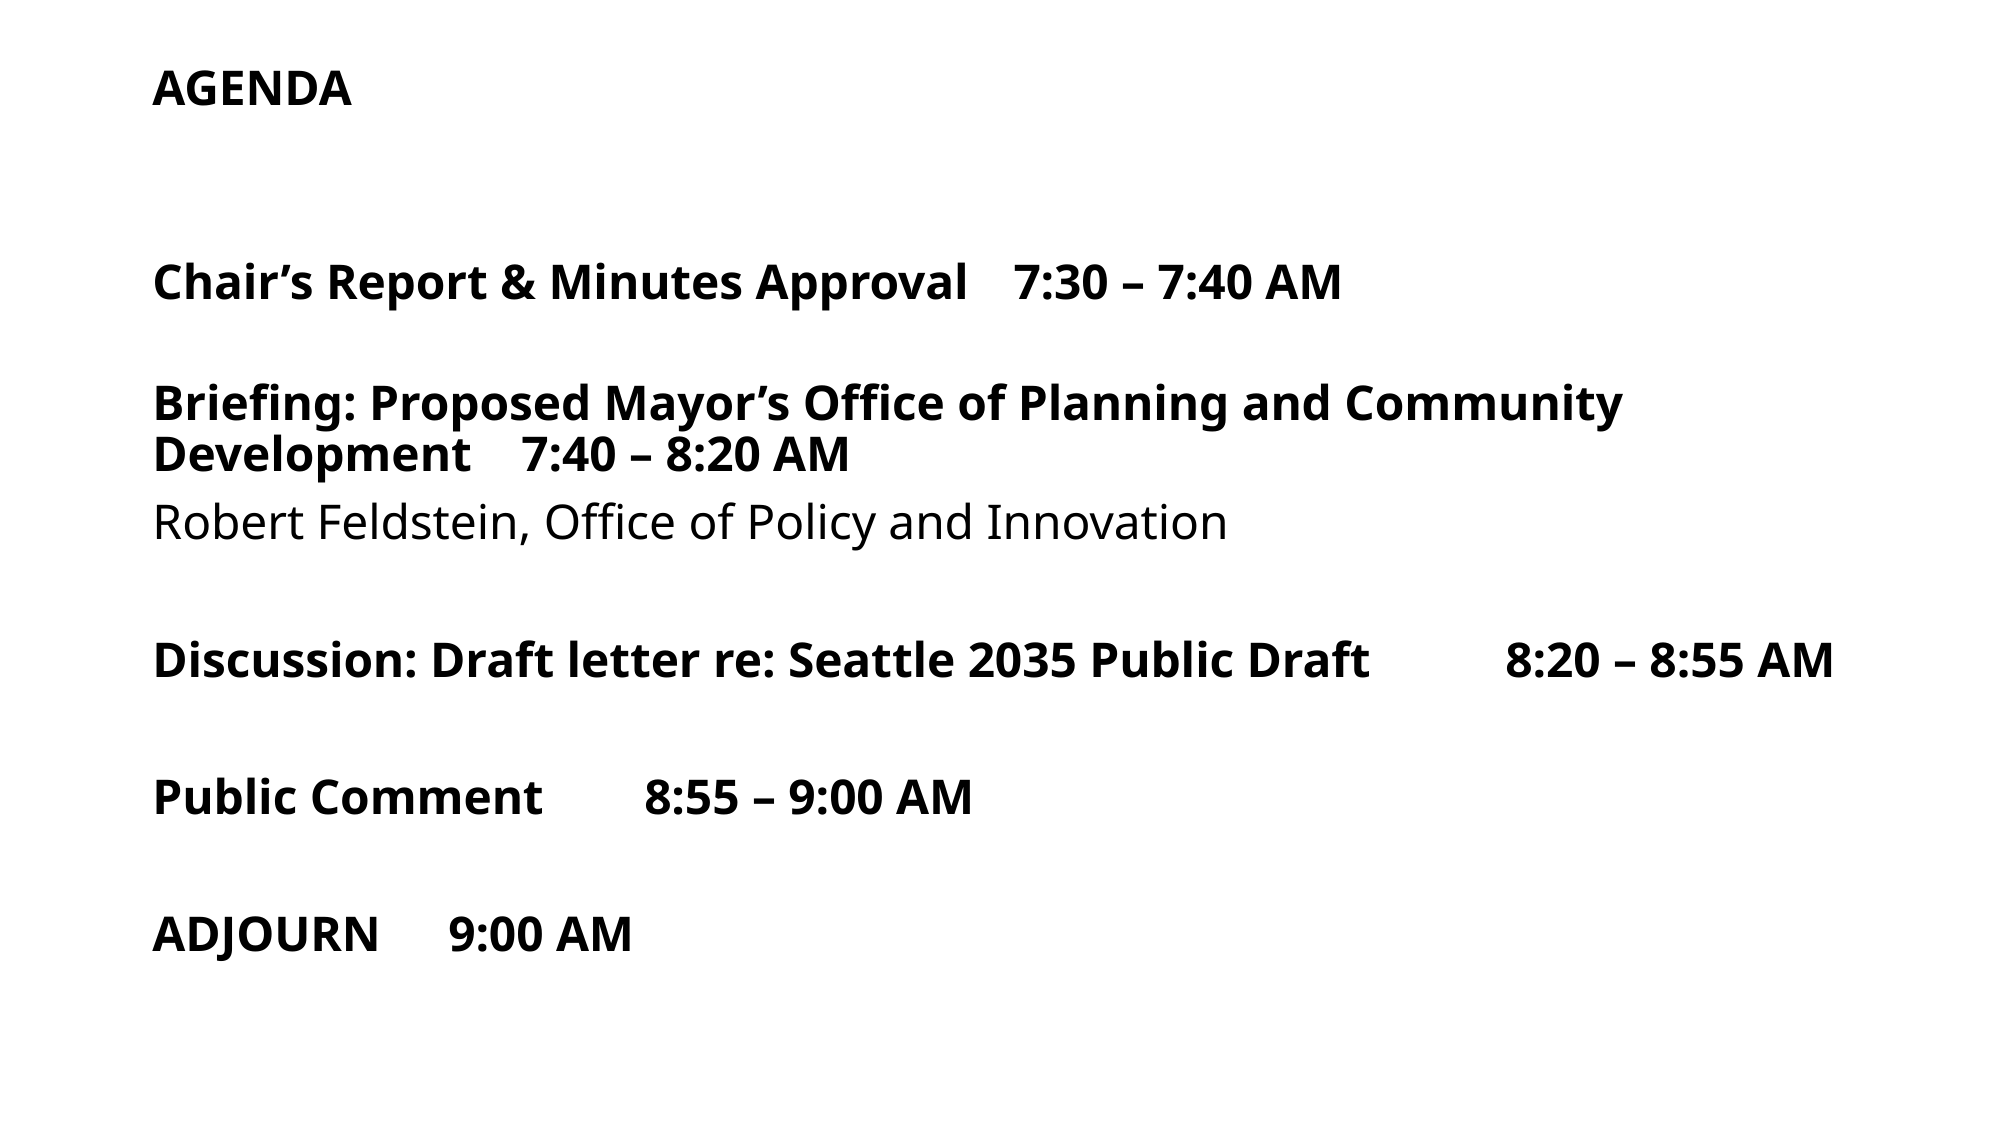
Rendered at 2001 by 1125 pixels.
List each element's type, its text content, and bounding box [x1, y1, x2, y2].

list AGENDA Chair’s Report & Minutes Approval 7:30 – 7:40 AM Briefing: Proposed Mayor’s Office of Planning and Community Development 7:40 – 8:20 AM Robert Feldstein, Office of Policy and Innovation Discussion: Draft letter re: Seattle 2035 Public Draft 8:20 – 8:55 AM Public Comment 8:55 – 9:00 AM ADJOURN 9:00 AM [137, 56, 1863, 1014]
